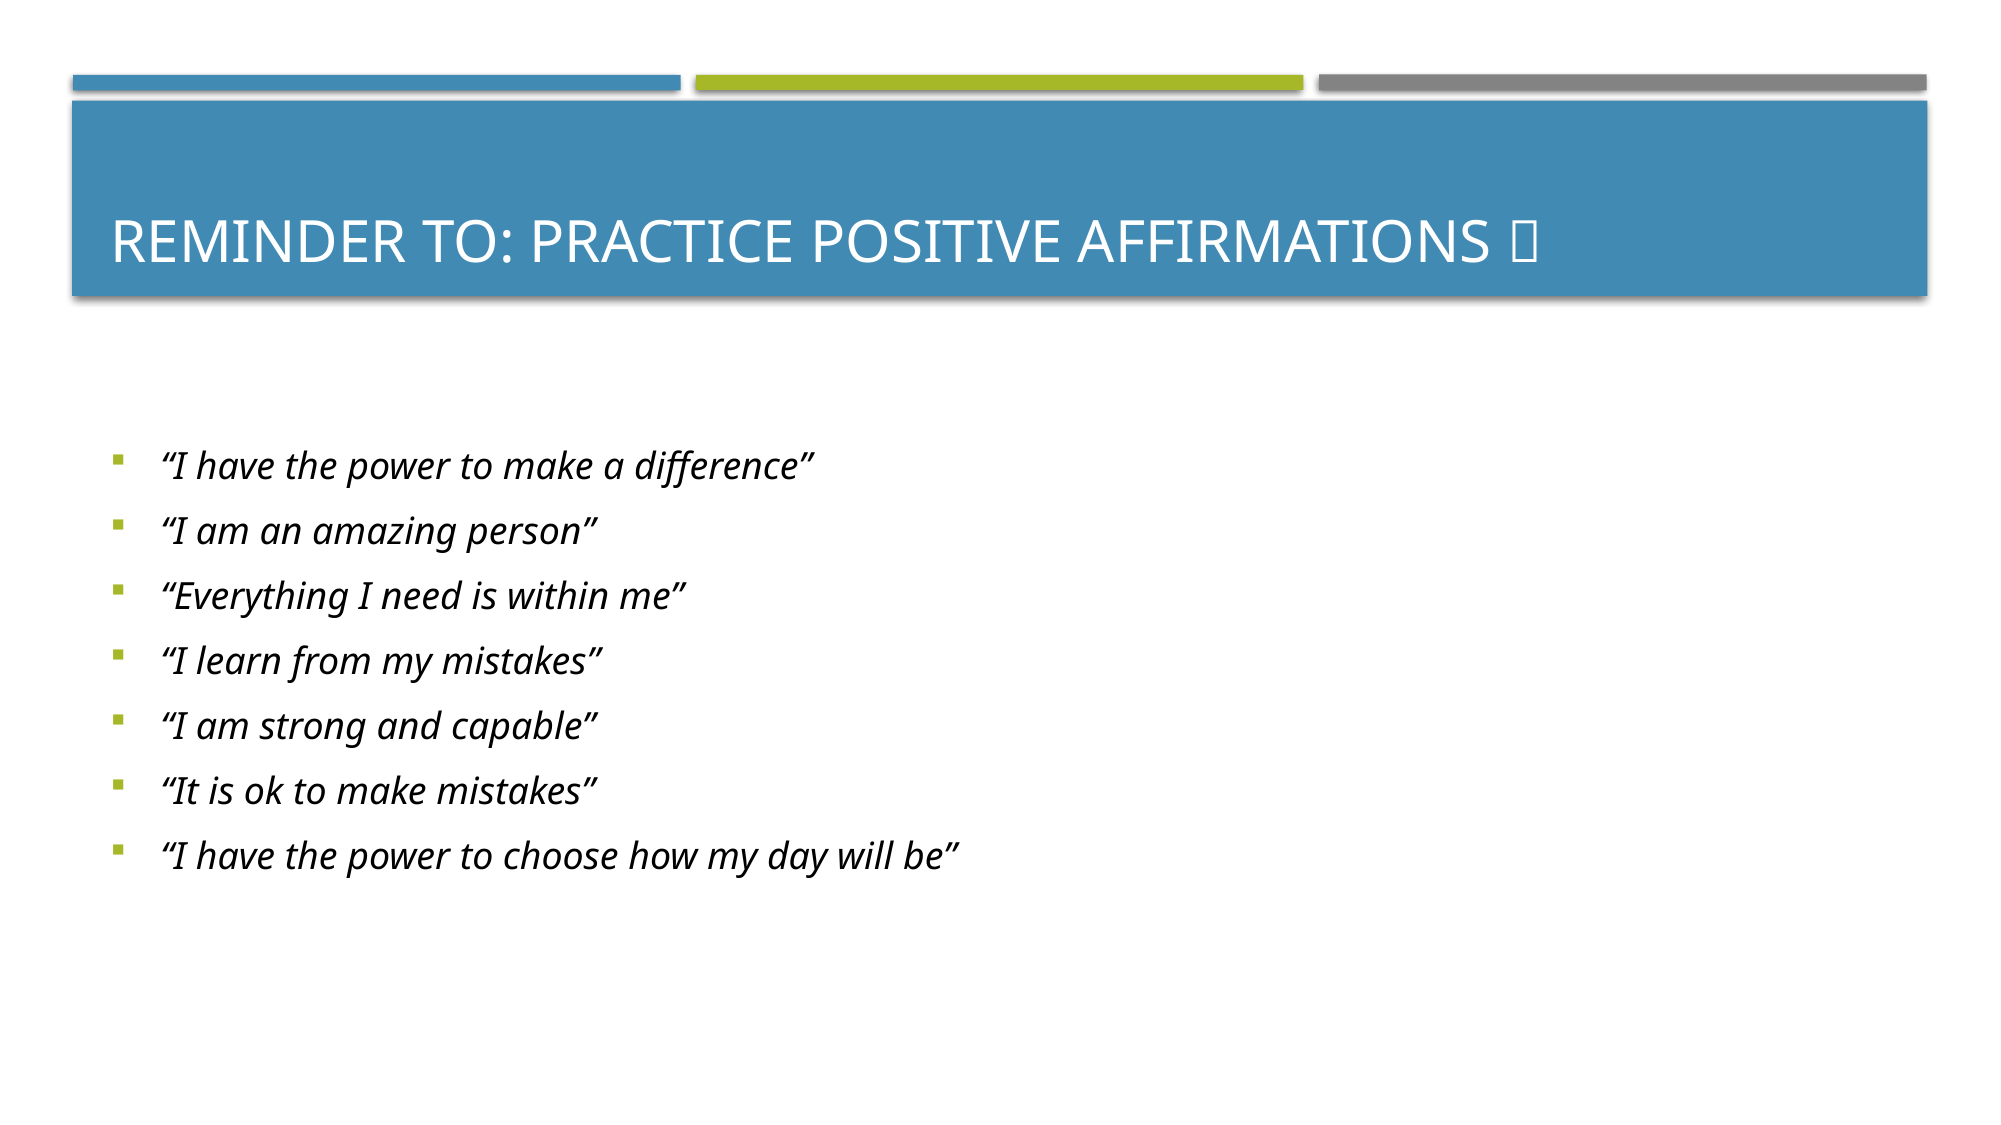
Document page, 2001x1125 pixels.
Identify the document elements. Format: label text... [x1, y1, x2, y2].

title Reminder to: Practice positive affirmations  [95, 115, 1905, 282]
list “I have the power to make a difference” “I am an amazing person” “Everything I need is within me” “I learn from my mistakes” “I am strong and capable” “It is ok to make mistakes” “I have the power to choose how my day will be” [95, 357, 1905, 962]
